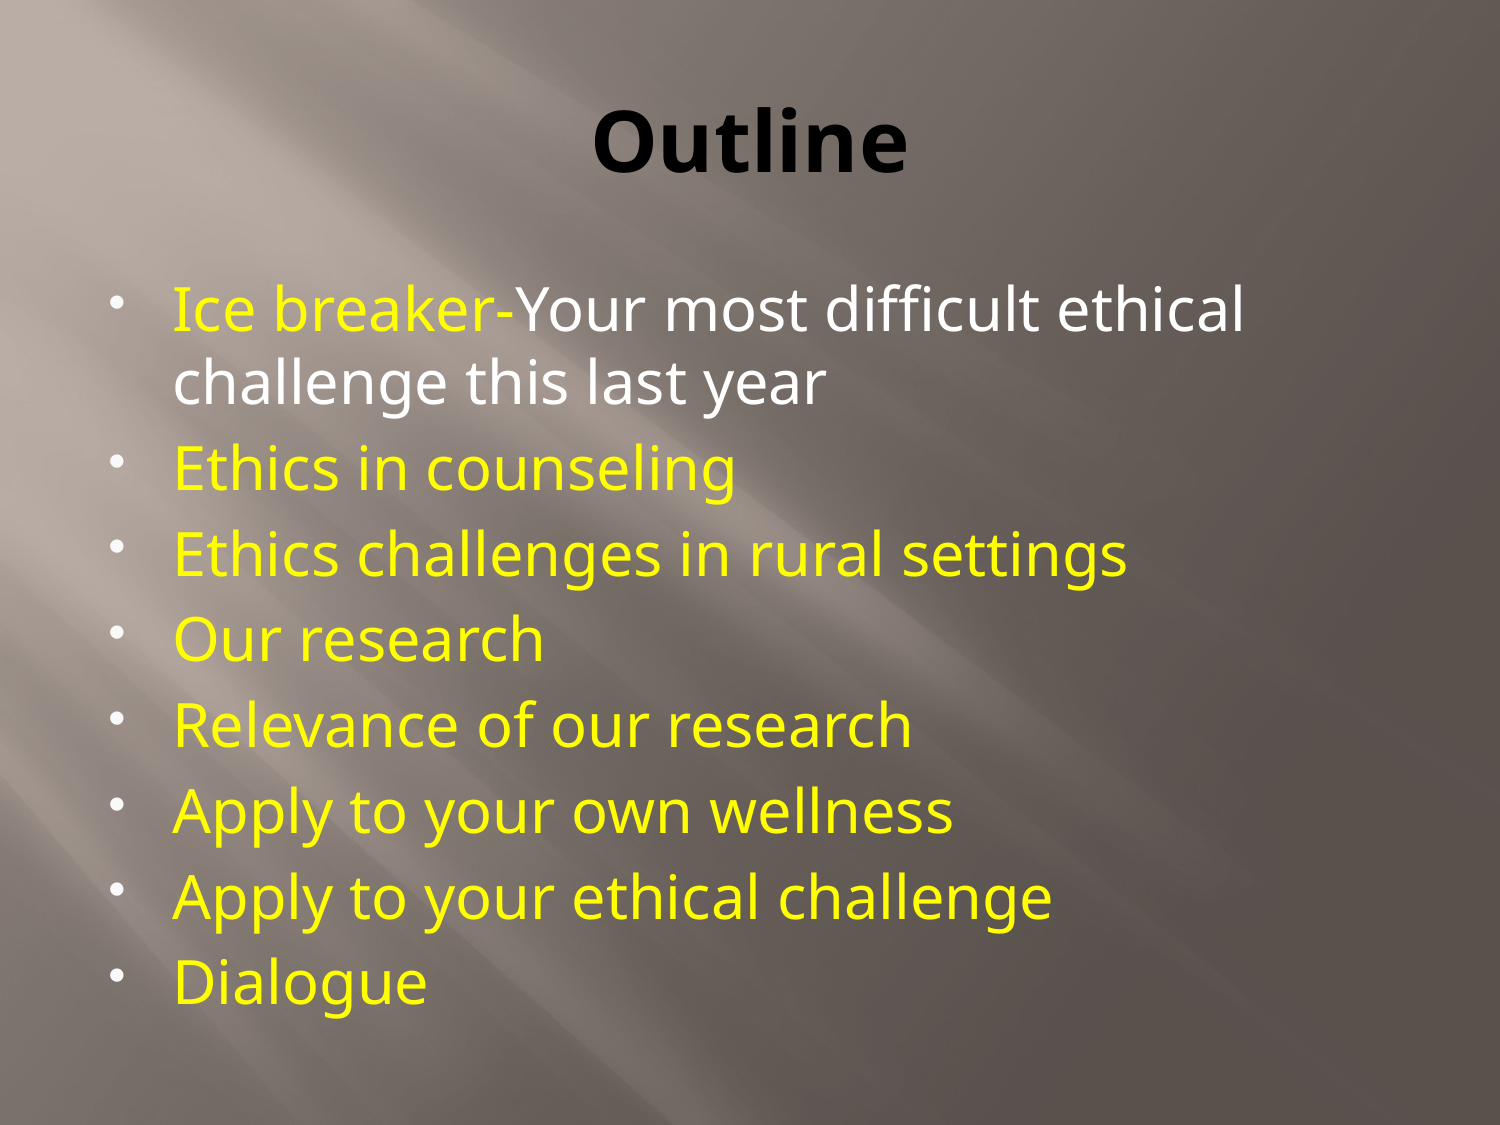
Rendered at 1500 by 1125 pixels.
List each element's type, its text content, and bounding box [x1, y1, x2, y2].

list Ice breaker-Your most difficult ethical challenge this last year Ethics in counseling Ethics challenges in rural settings Our research Relevance of our research Apply to your own wellness Apply to your ethical challenge Dialogue [75, 262, 1425, 1035]
title Outline [75, 45, 1425, 233]
